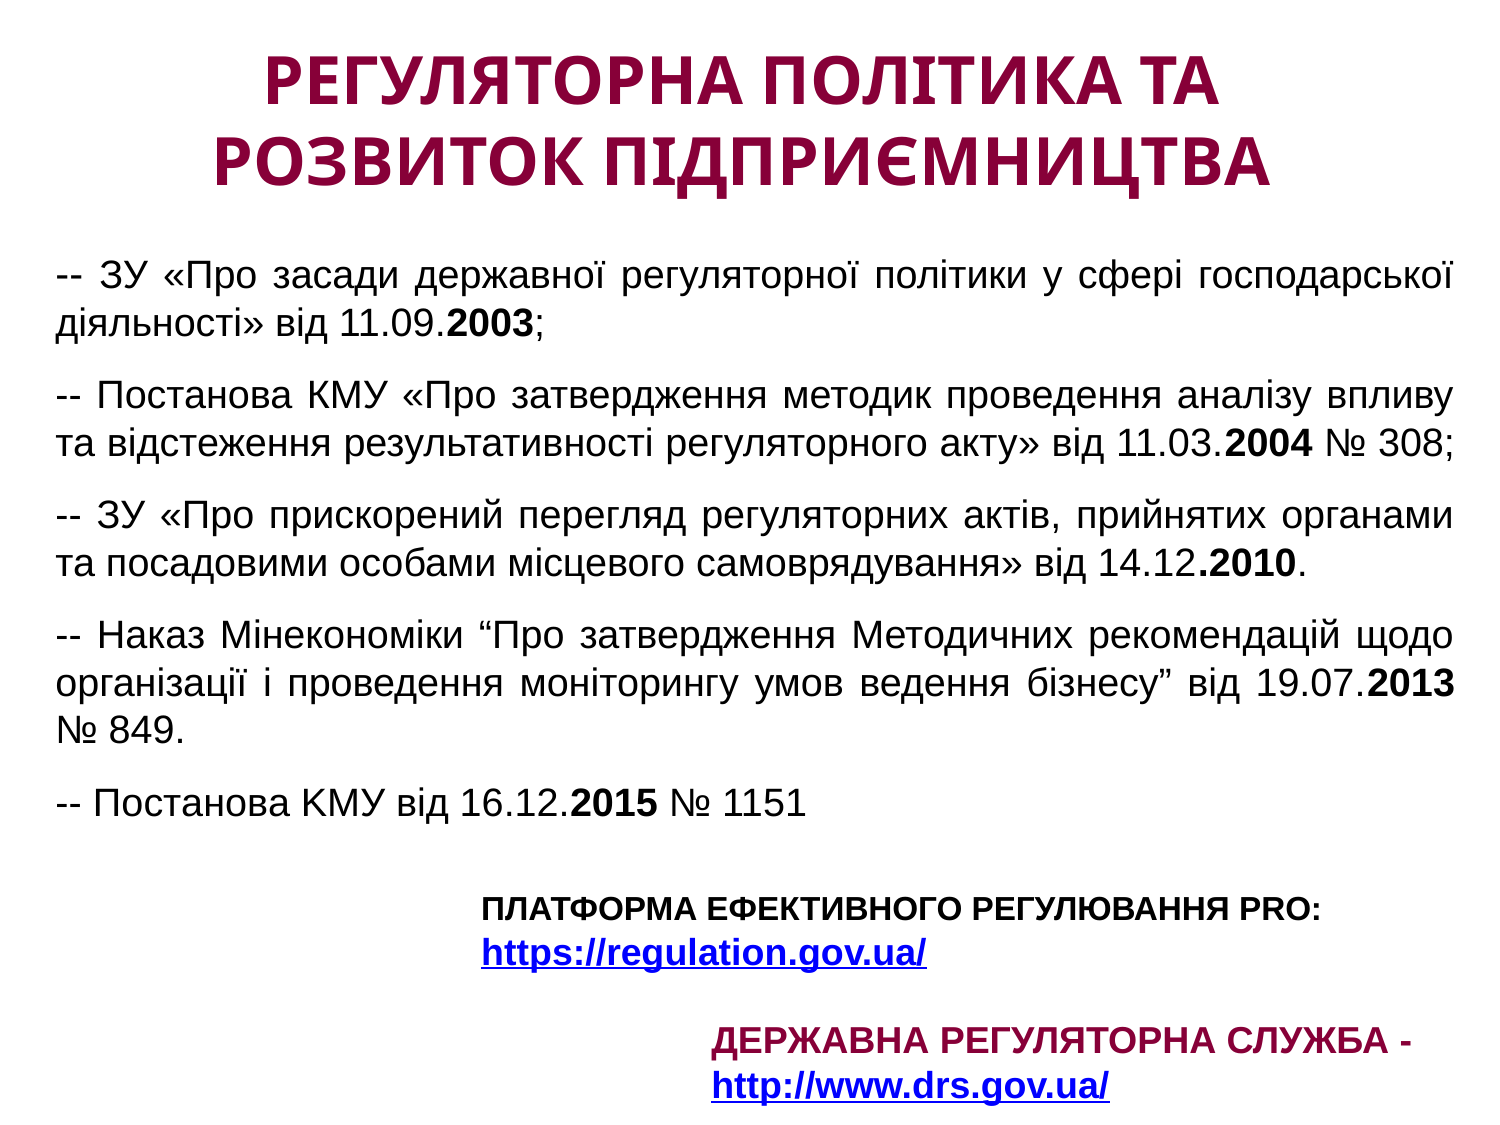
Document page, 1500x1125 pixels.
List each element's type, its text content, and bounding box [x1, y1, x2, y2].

text_box ДЕРЖАВНА РЕГУЛЯТОРНА СЛУЖБА - http://www.drs.gov.ua/ [696, 1008, 1470, 1114]
text_box -- ЗУ «Про засади державної регуляторної політики у сфері господарської діяльності» від 11.09.2003; -- Постанова КМУ «Про затвердження методик проведення аналізу впливу та відстеження результативності регуляторного акту» від 11.03.2004 № 308; -- ЗУ «Про прискорений перегляд регуляторних актів, прийнятих органами та посадовими особами місцевого самоврядування» від 14.12.2010. -- Наказ Мінекономіки “Про затвердження Методичних рекомендацій щодо організації і проведення моніторингу умов ведення бізнесу” від 19.07.2013 № 849. -- Пoстaнoвa KMУ від 16.12.2015 № 1151 [40, 239, 1470, 832]
text_box РЕГУЛЯТОРНА ПОЛІТИКА ТА РОЗВИТОК ПІДПРИЄМНИЦТВА [0, 30, 1500, 206]
text_box ПЛАТФОРМА ЕФЕКТИВНОГО РЕГУЛЮВАННЯ PRO: https://regulation.gov.ua/ [466, 880, 1382, 980]
